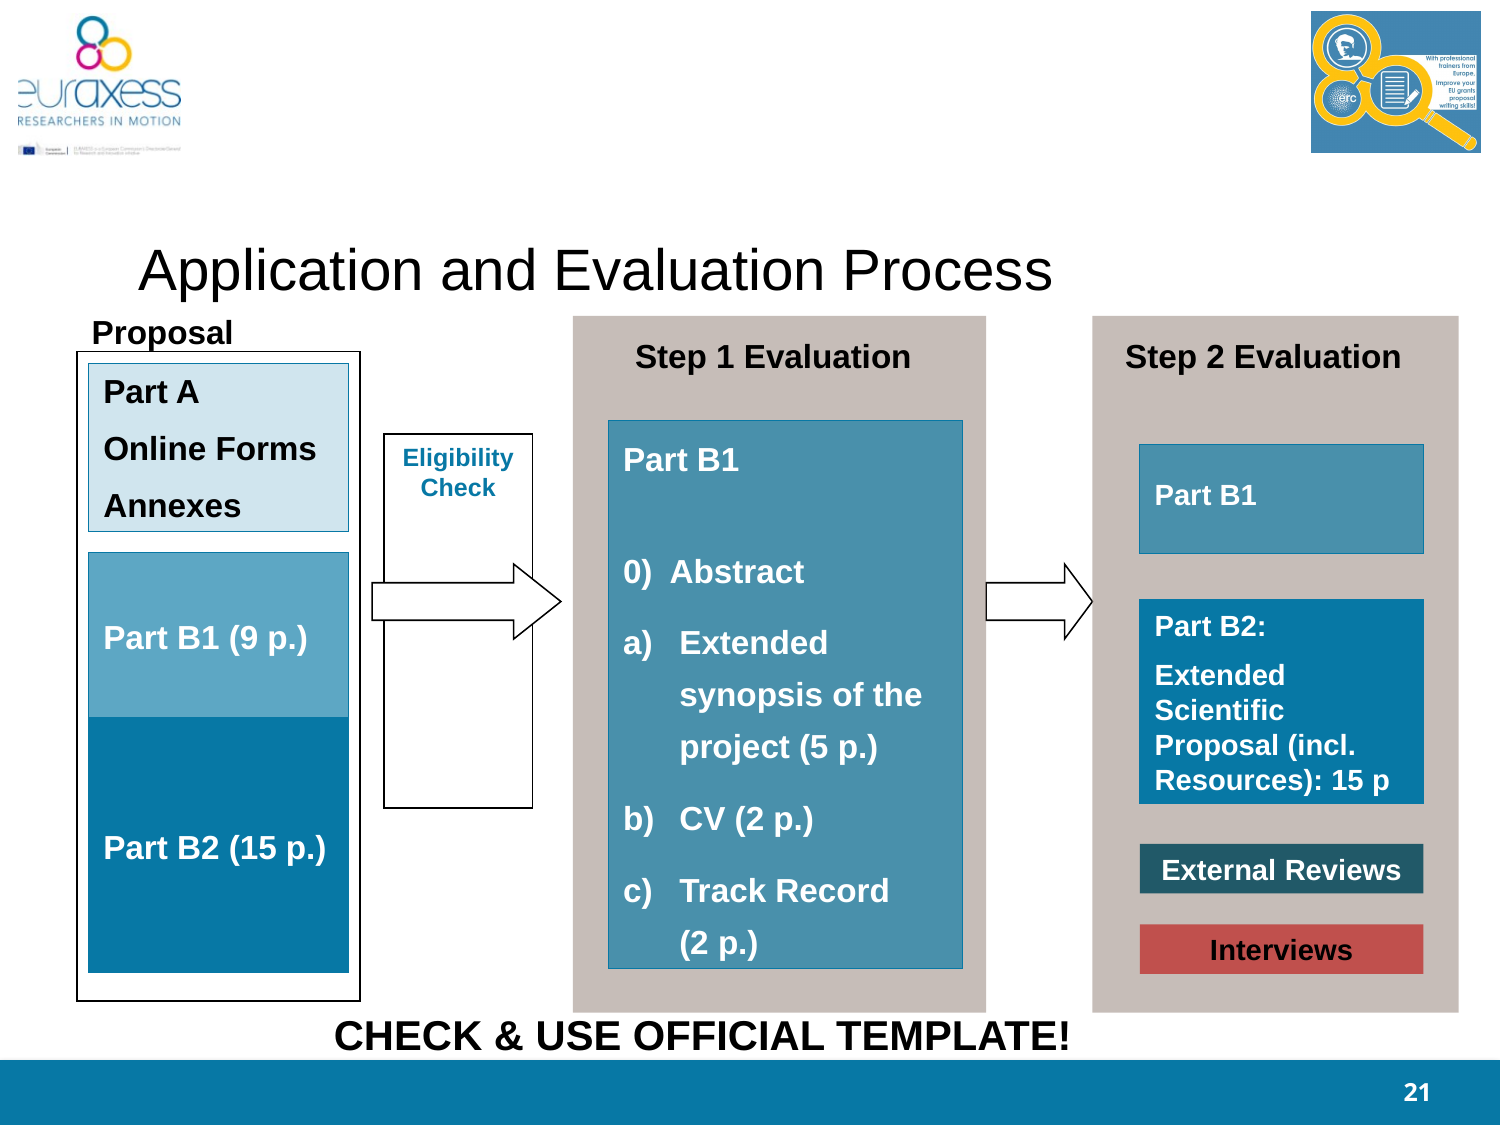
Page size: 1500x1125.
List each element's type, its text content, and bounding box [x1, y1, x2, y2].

text_box Part B2 (15 p.) [88, 717, 349, 973]
text_box Part A Online Forms Annexes [88, 363, 349, 532]
picture [18, 13, 181, 156]
picture [1311, 11, 1481, 153]
text_box [76, 351, 361, 1001]
text_box CHECK & USE OFFICIAL TEMPLATE! [123, 1001, 1282, 1066]
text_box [371, 433, 555, 811]
title Application and Evaluation Process [123, 225, 1432, 313]
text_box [1092, 315, 1459, 1013]
text_box Proposal [76, 304, 349, 351]
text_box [560, 315, 987, 1013]
text_box Part B1 (9 p.) [88, 552, 349, 717]
text_box [990, 564, 1087, 640]
